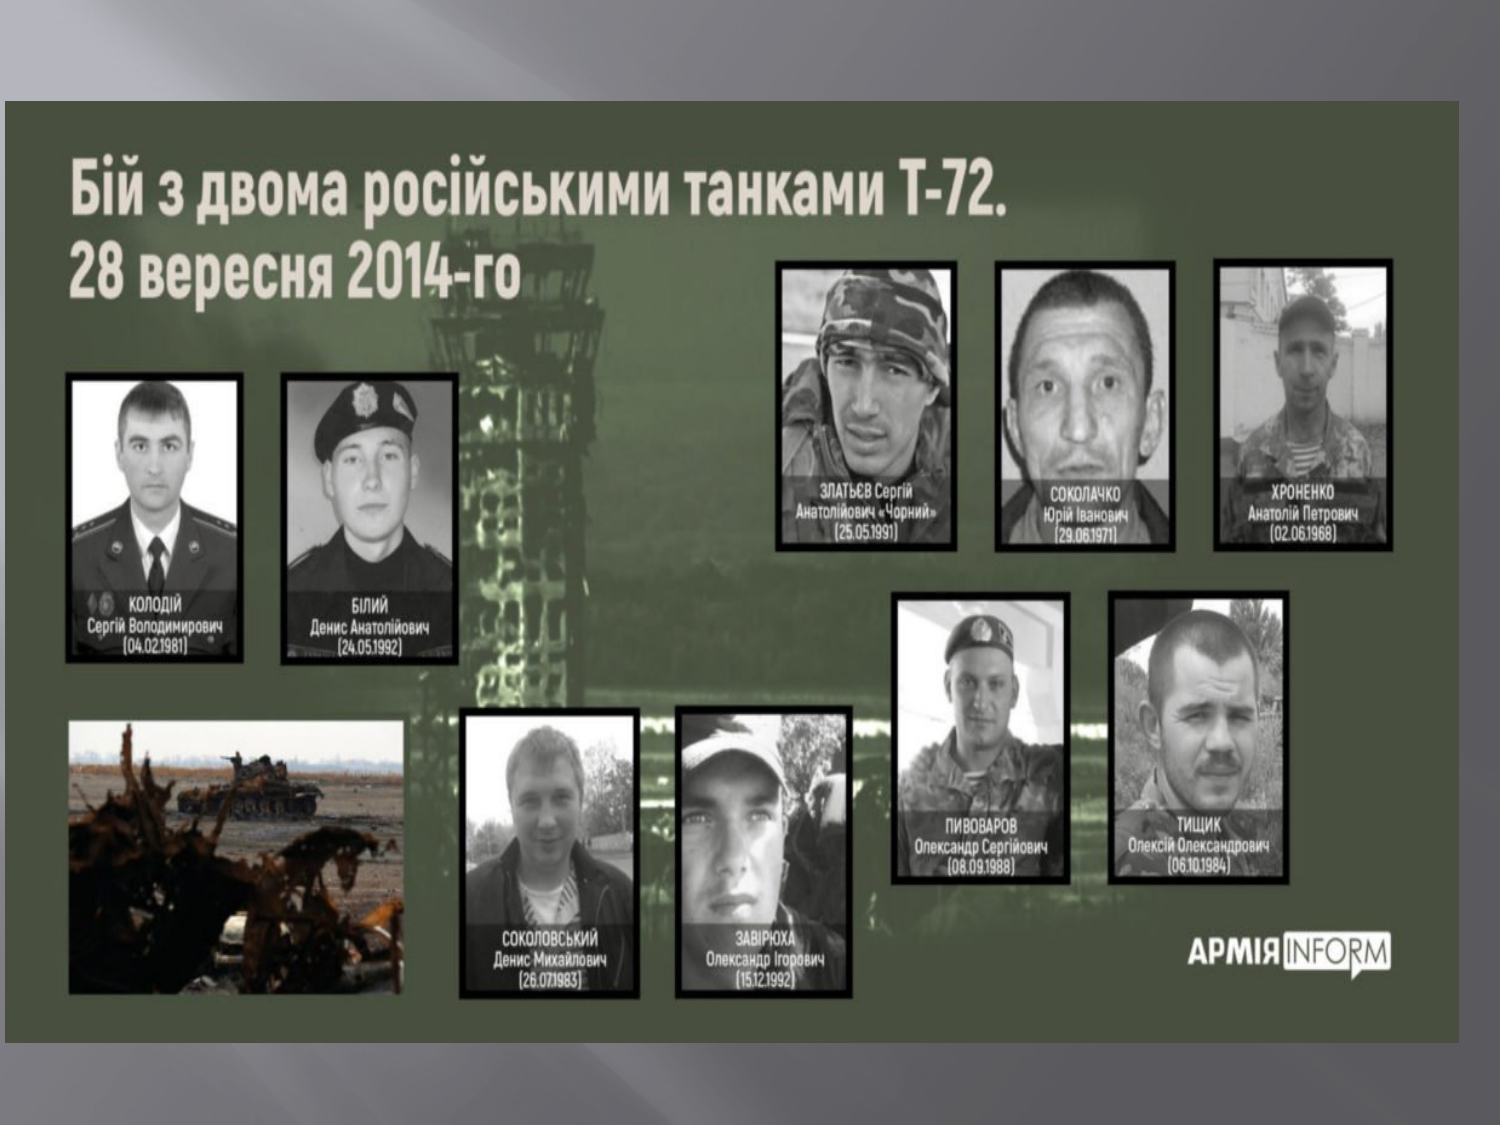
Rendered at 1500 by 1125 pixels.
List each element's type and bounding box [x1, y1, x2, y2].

picture [4, 101, 1459, 1043]
